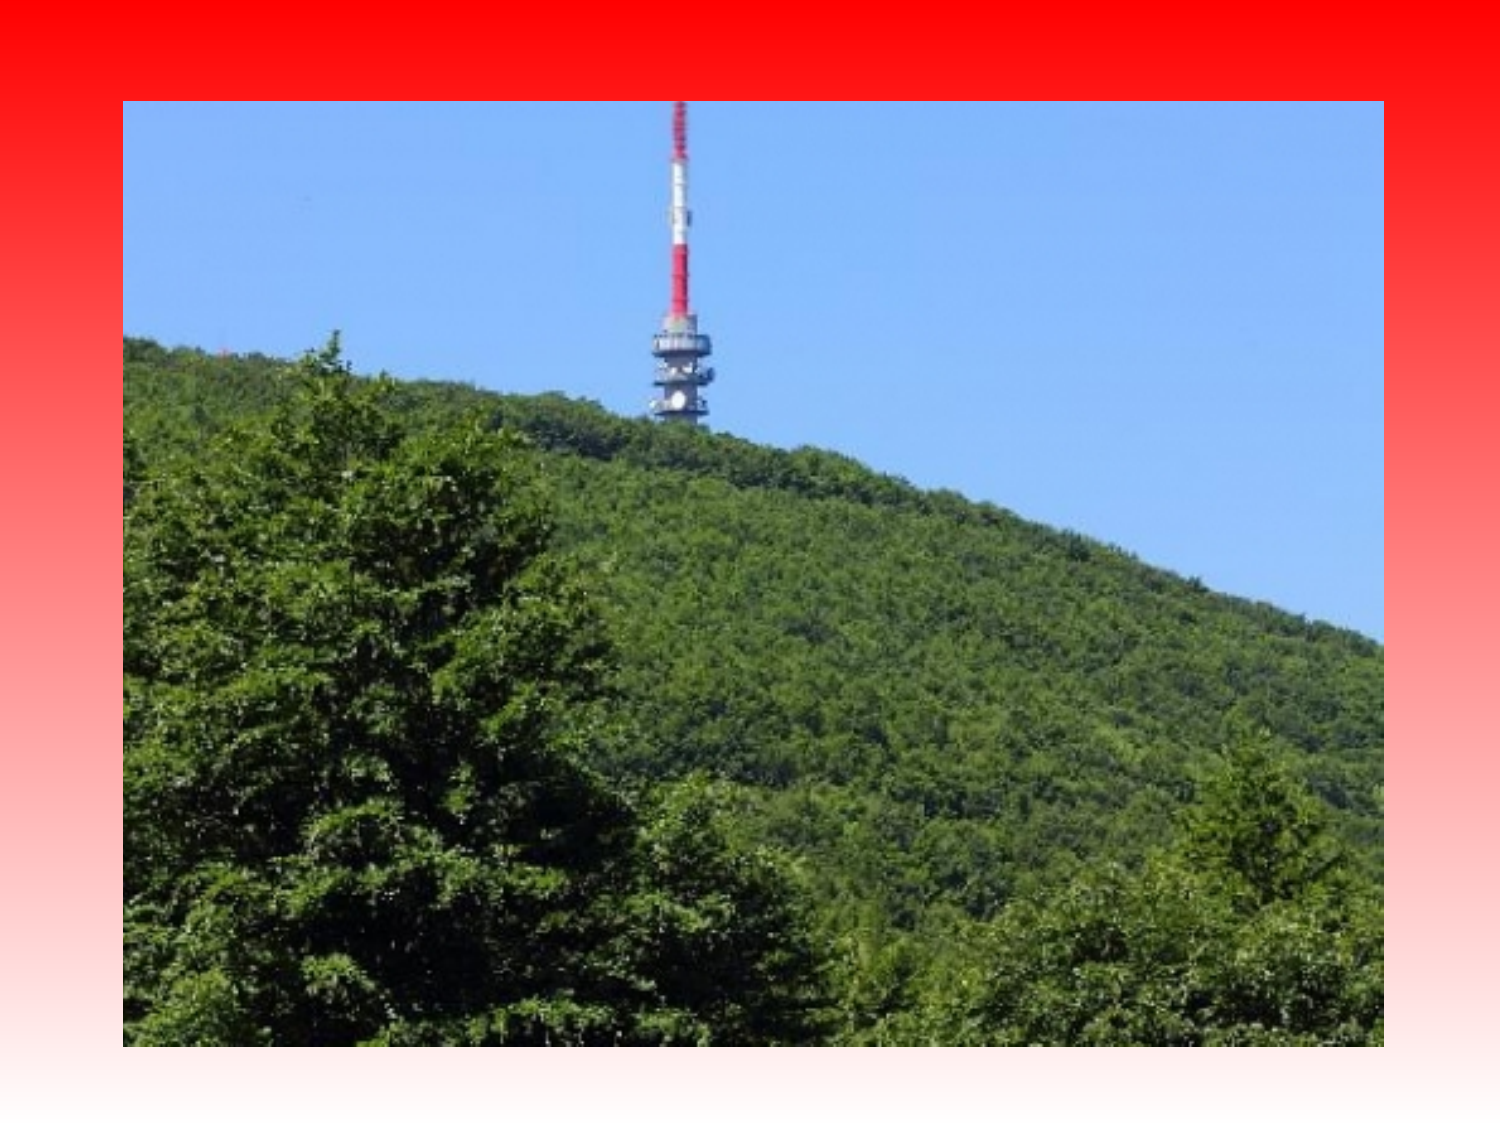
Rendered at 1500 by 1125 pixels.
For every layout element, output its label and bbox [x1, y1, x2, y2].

list [123, 101, 1385, 1047]
